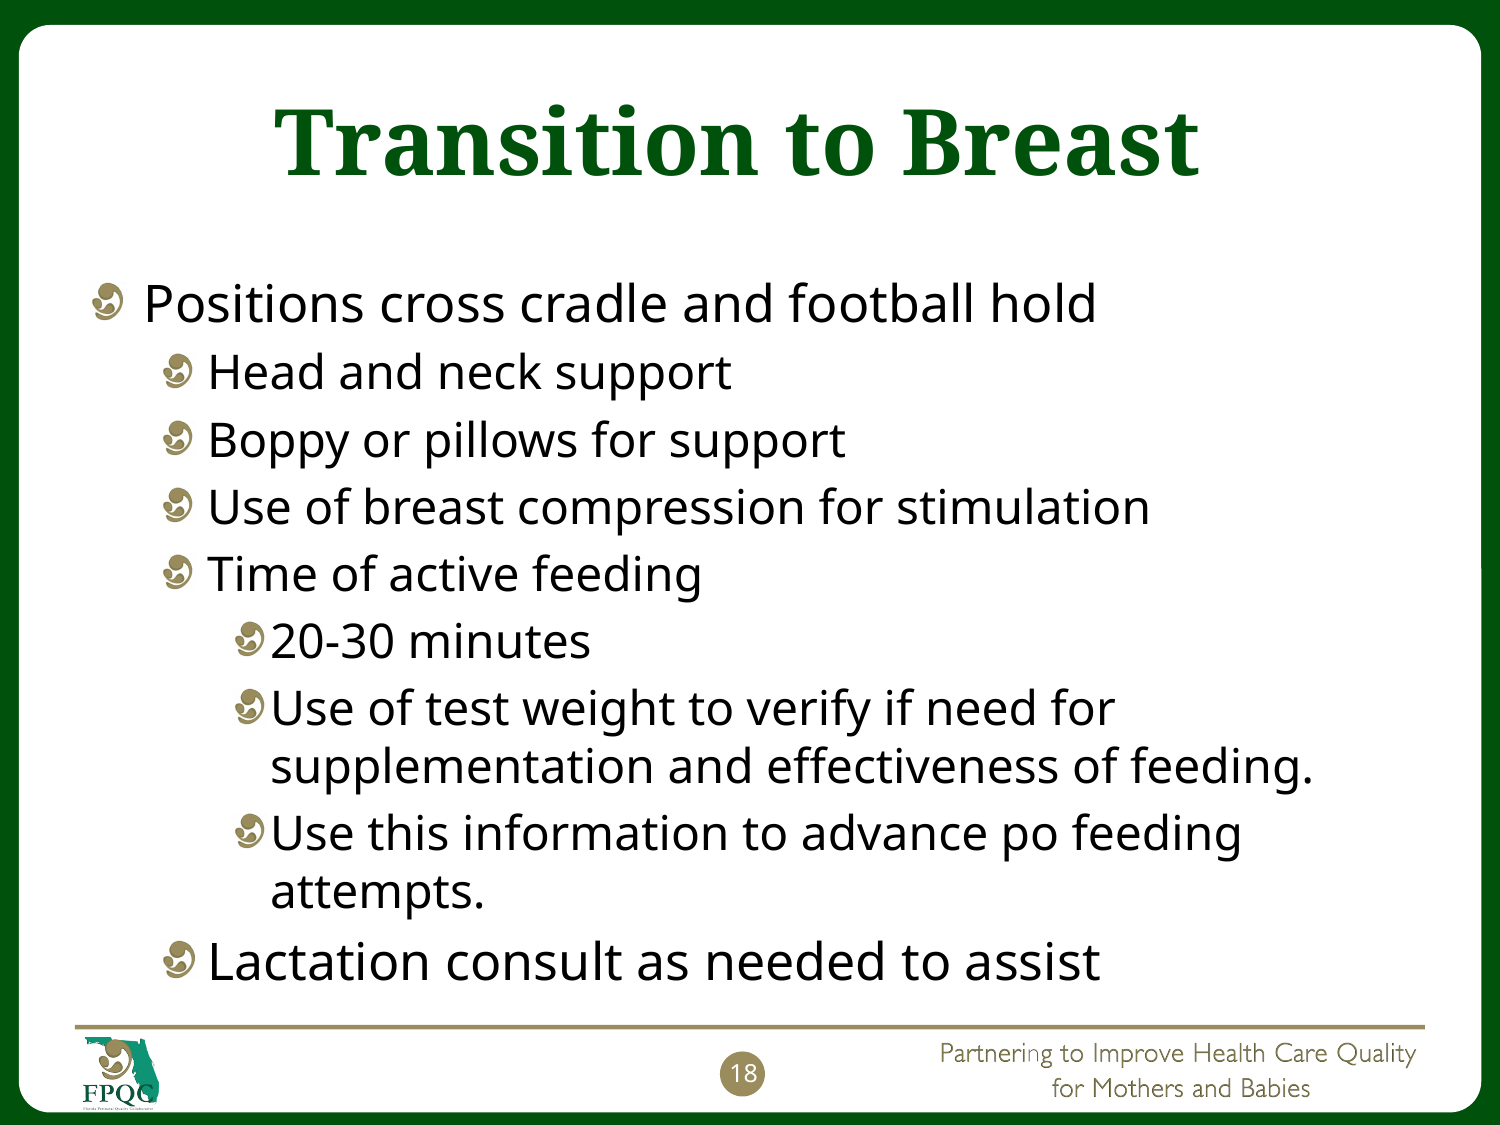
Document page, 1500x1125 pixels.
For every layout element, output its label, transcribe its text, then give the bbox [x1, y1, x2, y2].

picture [937, 1037, 1425, 1105]
picture [233, 813, 272, 849]
picture [233, 621, 272, 657]
list Positions cross cradle and football hold Head and neck support Boppy or pillows for support Use of breast compression for stimulation Time of active feeding 20-30 minutes Use of test weight to verify if need for supplementation and effectiveness of feeding. Use this information to advance po feeding attempts. Lactation consult as needed to assist [75, 262, 1425, 1005]
picture [82, 1037, 163, 1112]
picture [233, 688, 272, 725]
picture [90, 282, 131, 321]
picture [161, 487, 200, 523]
picture [161, 420, 200, 456]
title Transition to Breast [75, 45, 1425, 233]
picture [161, 940, 203, 979]
picture [161, 353, 200, 389]
picture [161, 554, 200, 590]
slide_number 18 [712, 1050, 775, 1103]
